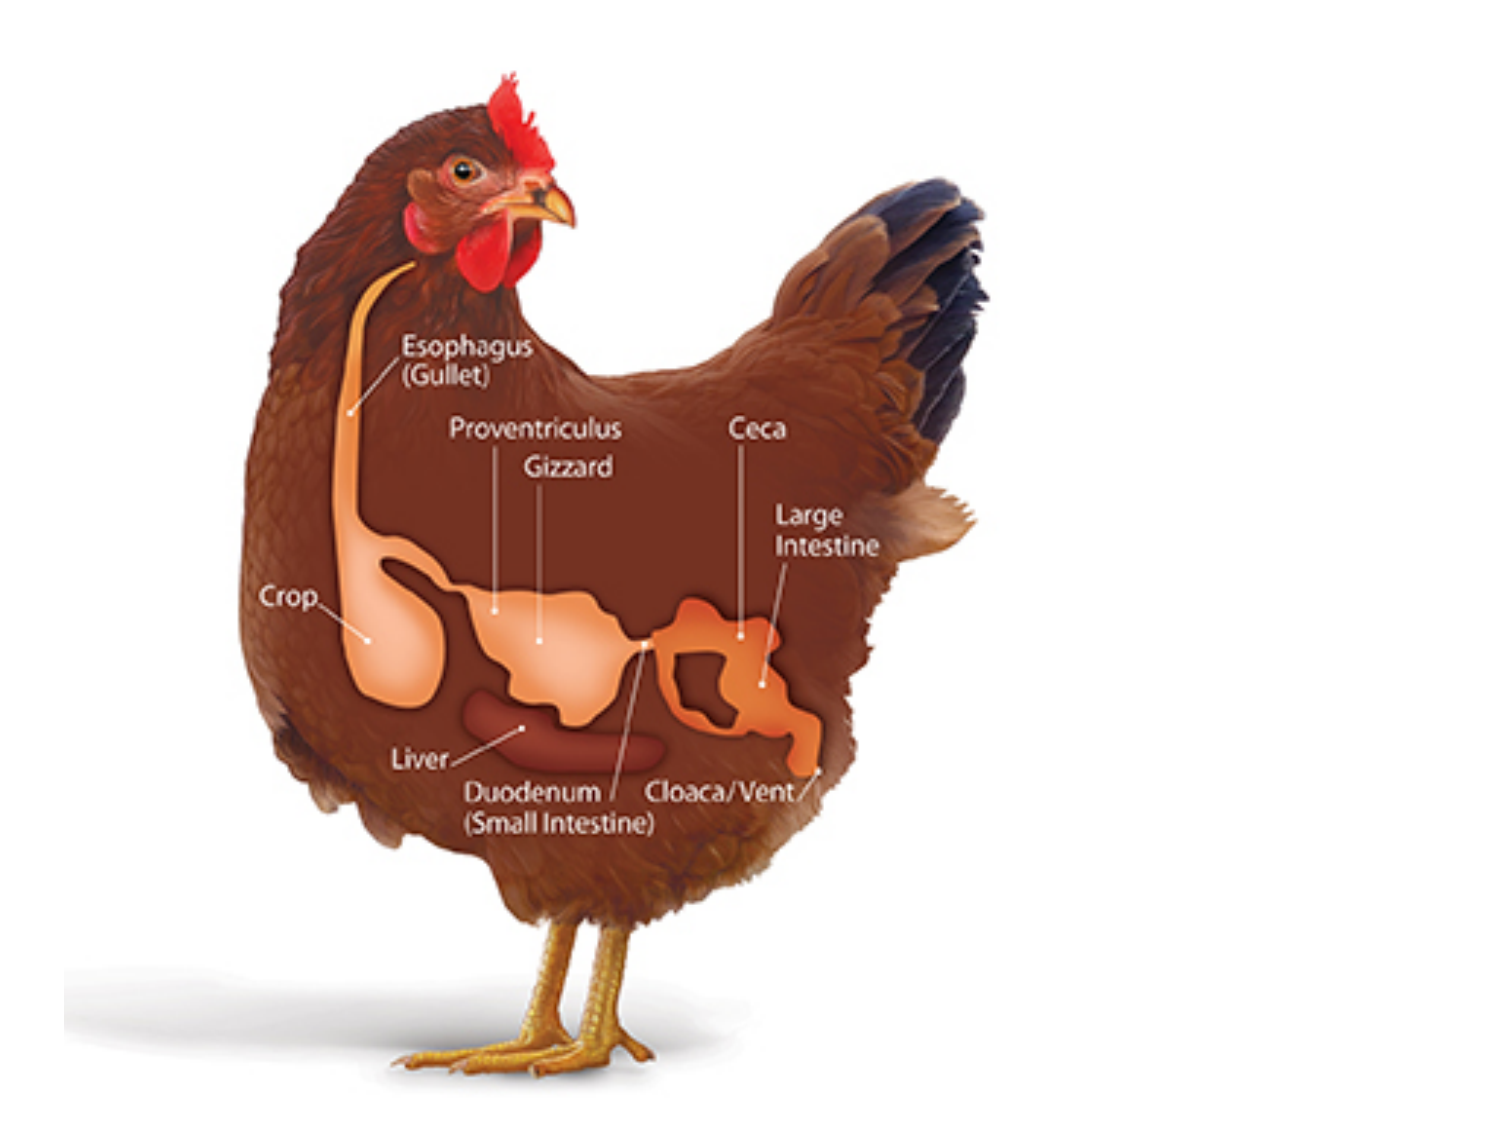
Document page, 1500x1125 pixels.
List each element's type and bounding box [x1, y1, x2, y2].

list [64, 0, 1087, 1125]
